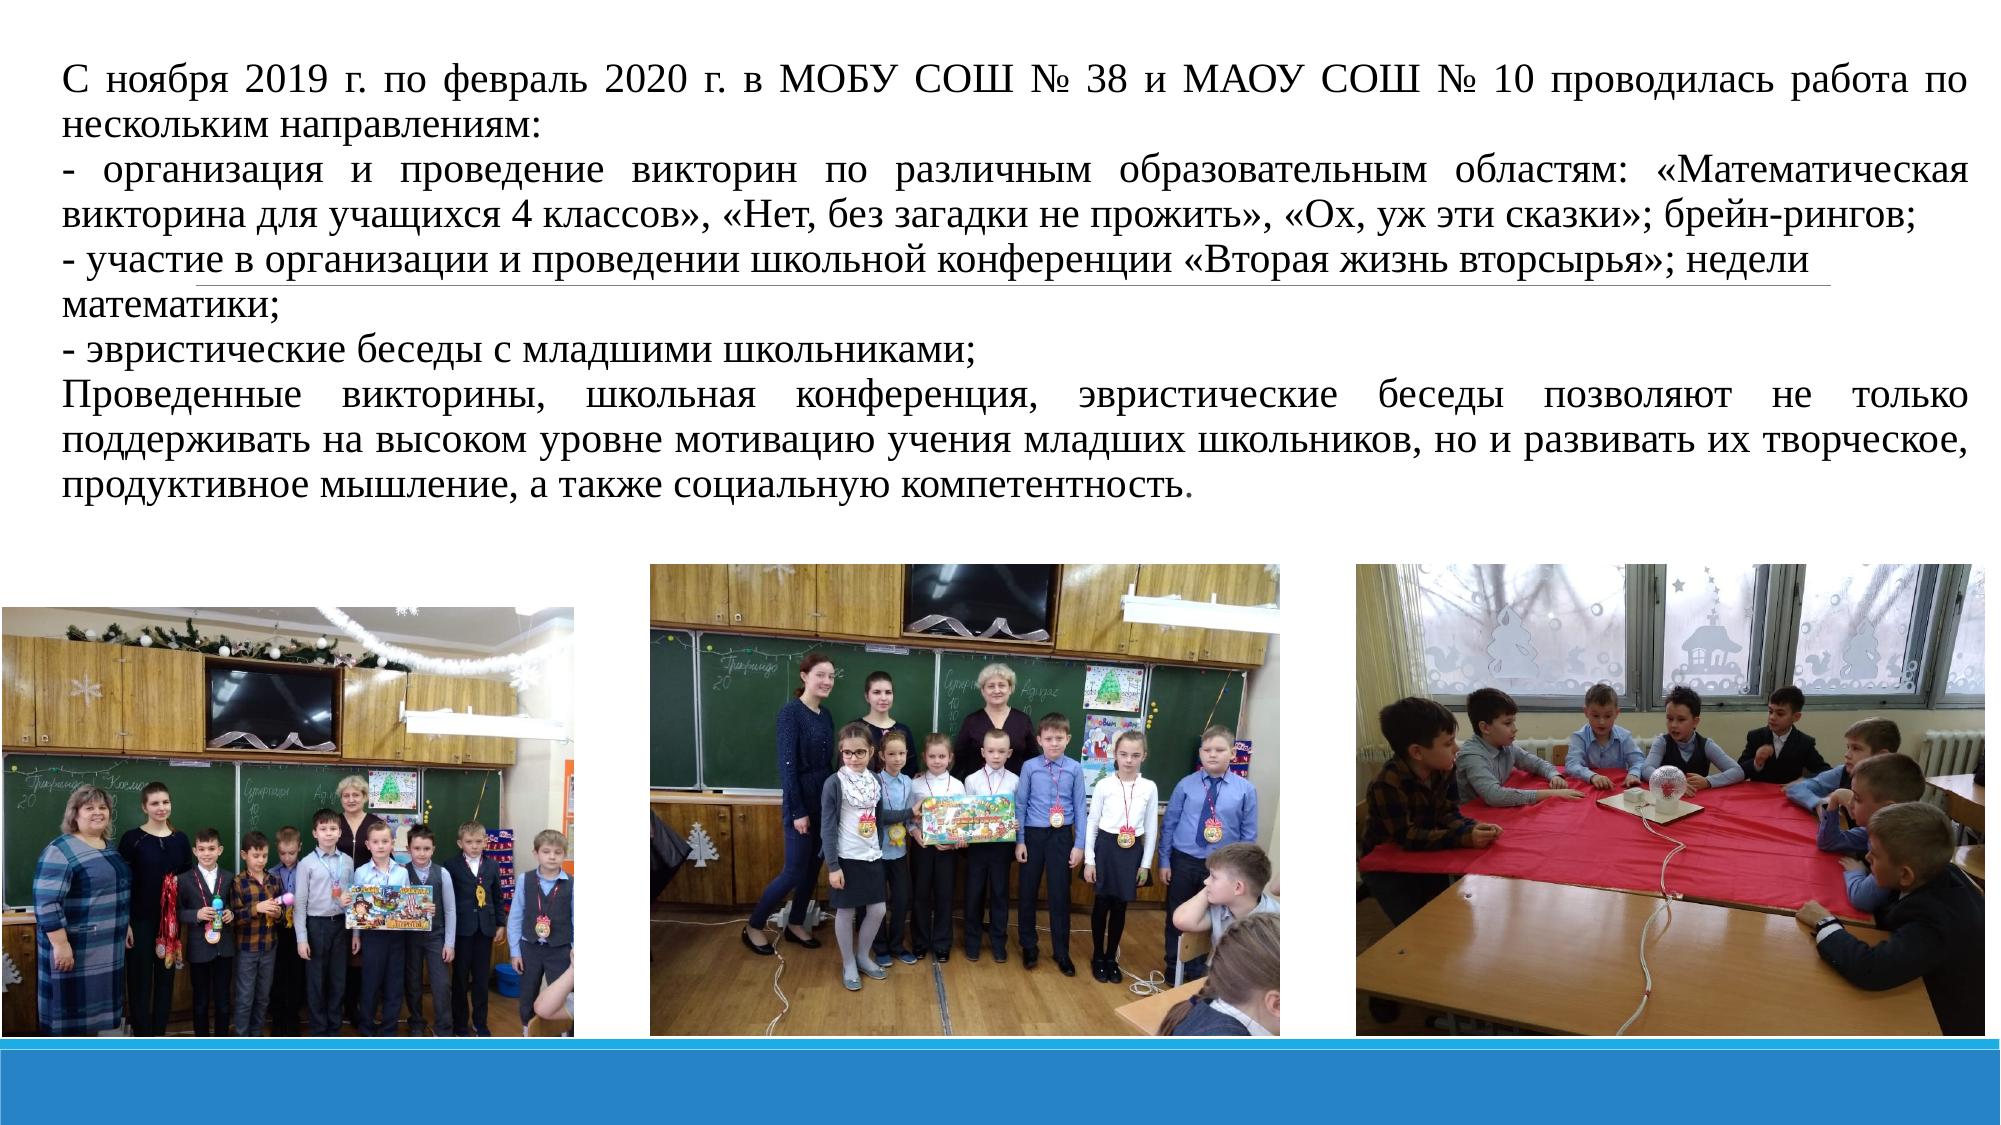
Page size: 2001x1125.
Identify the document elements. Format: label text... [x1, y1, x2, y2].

list С ноября 2019 г. по февраль 2020 г. в МОБУ СОШ № 38 и МАОУ СОШ № 10 проводилась работа по нескольким направлениям: - организация и проведение викторин по различным образовательным областям: «Математическая викторина для учащихся 4 классов», «Нет, без загадки не прожить», «Ох, уж эти сказки»; брейн-рингов; - участие в организации и проведении школьной конференции «Вторая жизнь вторсырья»; недели математики; - эвристические беседы с младшими школьниками; Проведенные викторины, школьная конференция, эвристические беседы позволяют не только поддерживать на высоком уровне мотивацию учения младших школьников, но и развивать их творческое, продуктивное мышление, а также социальную компетентность. [46, 48, 1970, 963]
picture [2, 607, 575, 1037]
picture [1355, 564, 1985, 1037]
picture [650, 564, 1280, 1037]
